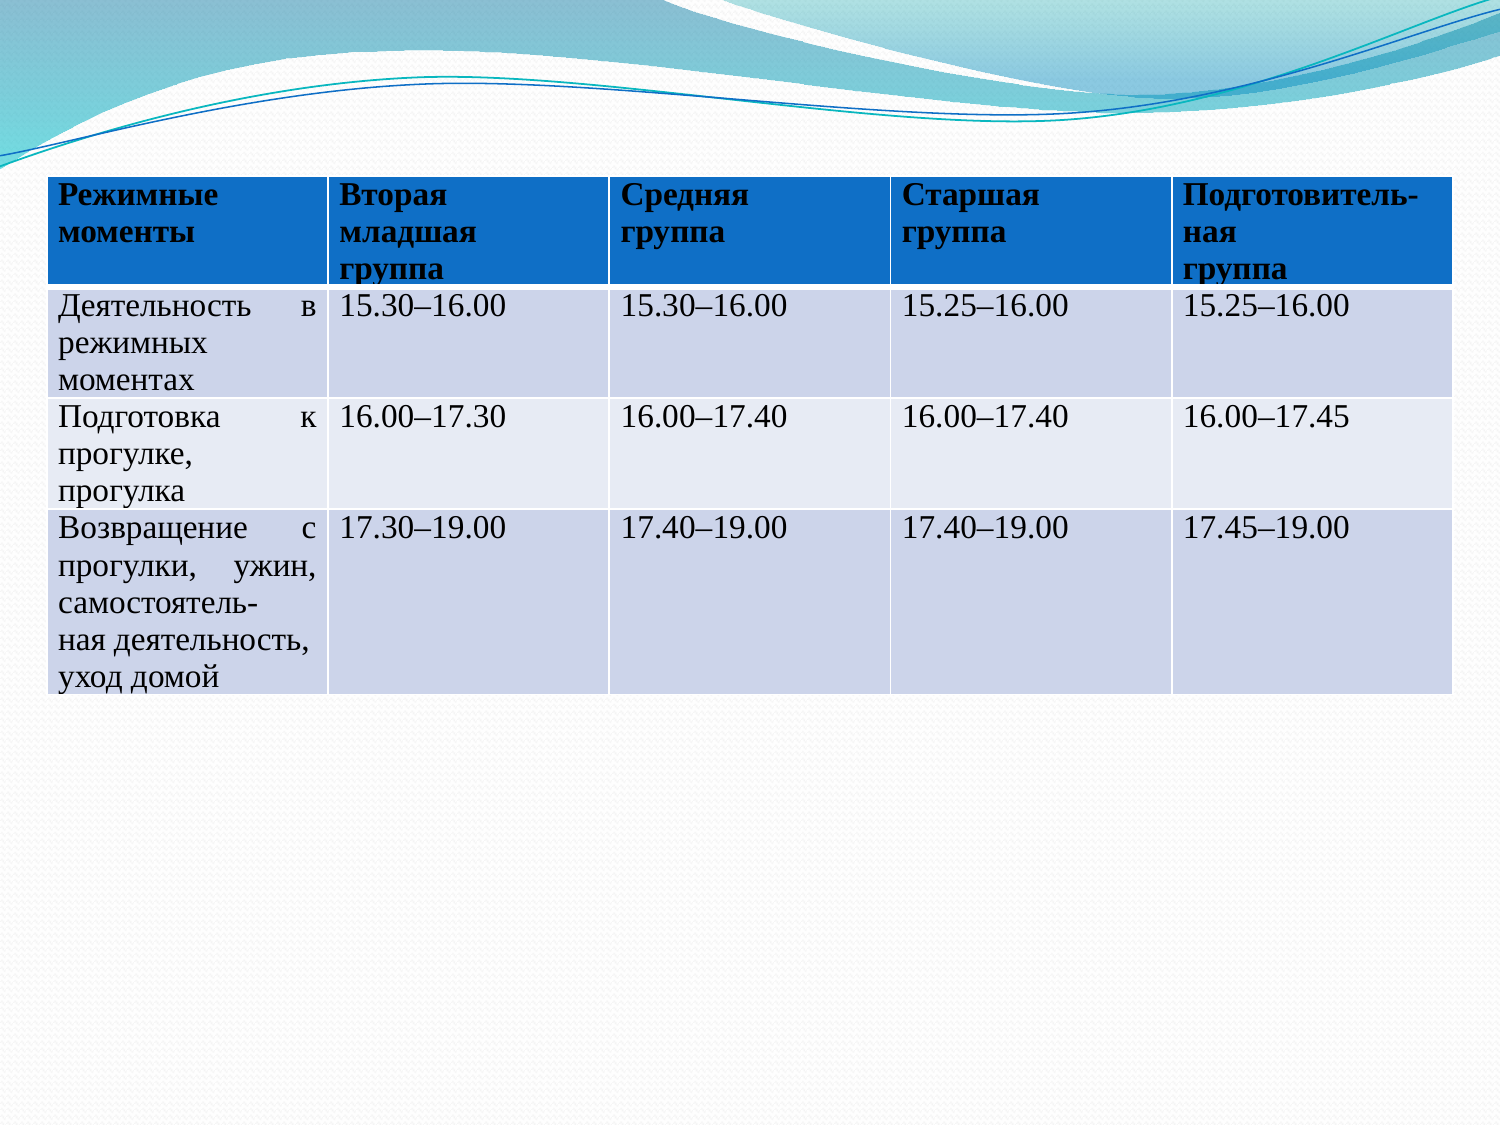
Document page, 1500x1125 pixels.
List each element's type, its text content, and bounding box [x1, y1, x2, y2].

table_cell 17.40–19.00 [891, 510, 1171, 694]
table_header Подготовитель-ная группа [1173, 177, 1452, 284]
table_cell Деятельность в режимных моментах [48, 290, 327, 397]
table_cell 15.25–16.00 [1173, 290, 1452, 397]
table_cell 15.30–16.00 [610, 290, 890, 397]
table_cell 15.30–16.00 [329, 290, 608, 397]
table_cell 17.45–19.00 [1173, 510, 1452, 694]
table_header Старшая группа [891, 177, 1171, 284]
table_cell Подготовка к прогулке, прогулка [48, 399, 327, 508]
table_cell 16.00–17.40 [891, 399, 1171, 508]
table_header Вторая младшая группа [329, 177, 608, 284]
table_cell 16.00–17.30 [329, 399, 608, 508]
table_cell 16.00–17.45 [1173, 399, 1452, 508]
table_cell 15.25–16.00 [891, 290, 1171, 397]
table_cell 16.00–17.40 [610, 399, 890, 508]
table_cell 17.30–19.00 [329, 510, 608, 694]
table_header Средняя группа [610, 177, 890, 284]
table_cell 17.40–19.00 [610, 510, 890, 694]
table_header Режимные моменты [48, 177, 327, 284]
table_cell Возвращение с прогулки, ужин, самостоятель- ная деятельность, уход домой [48, 510, 327, 694]
